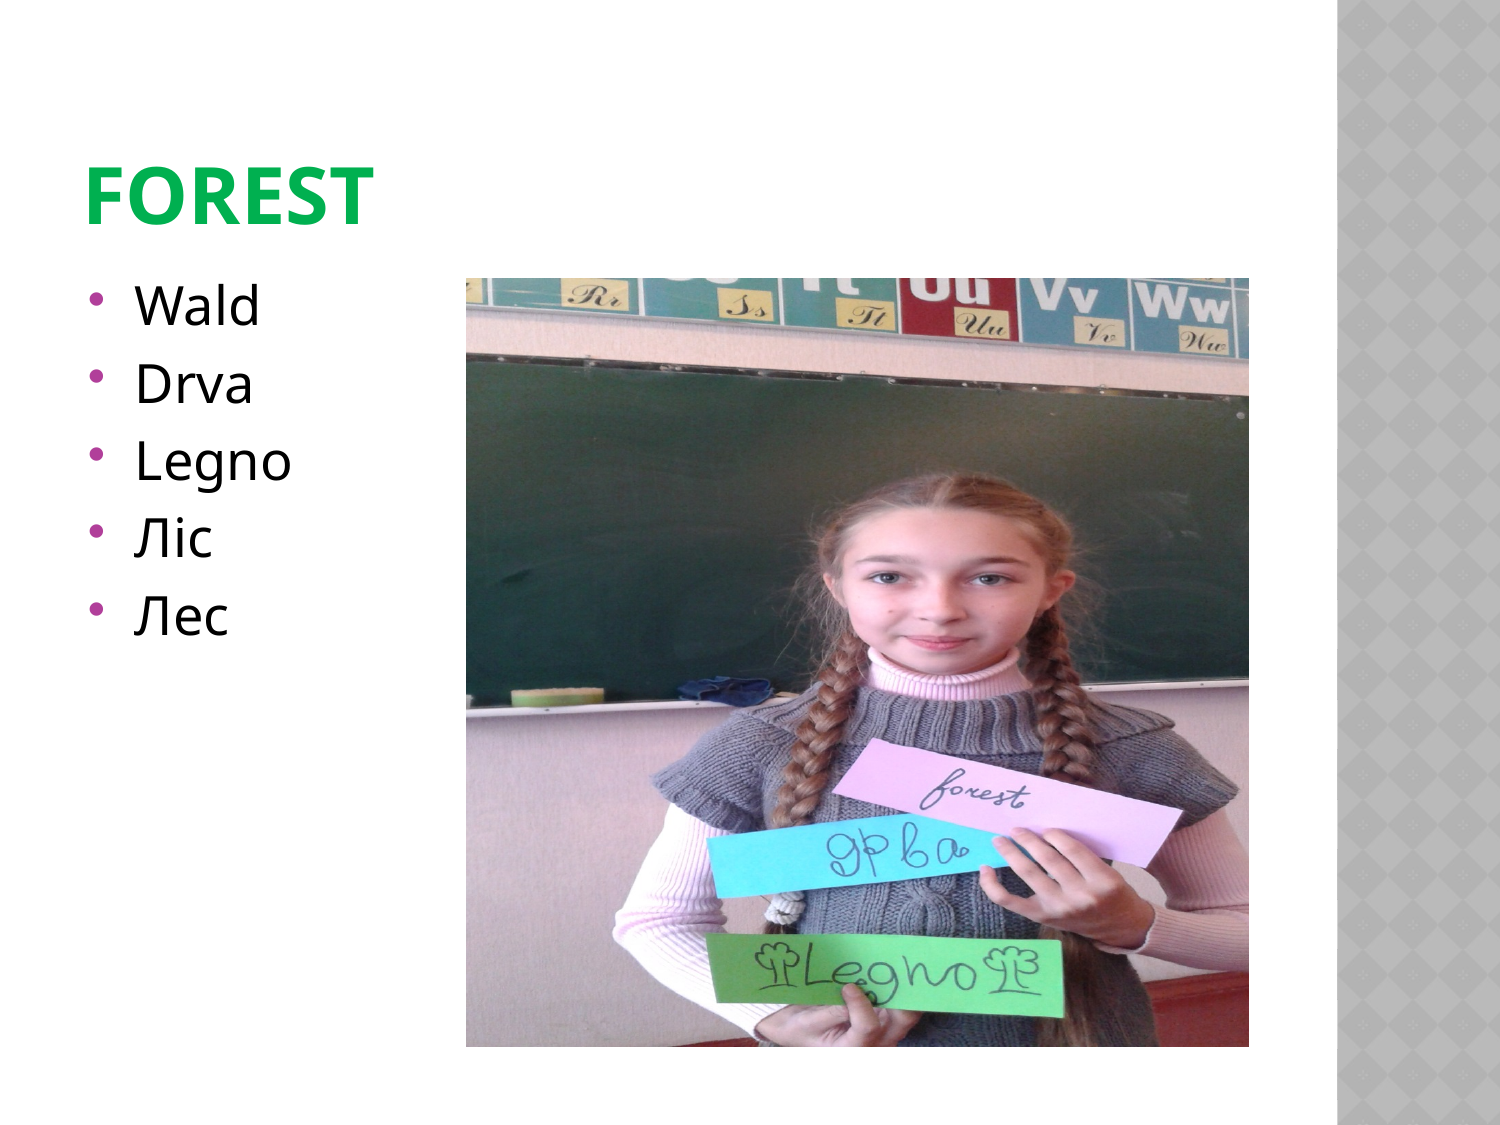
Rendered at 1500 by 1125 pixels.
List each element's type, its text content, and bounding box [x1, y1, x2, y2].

list Wald Drva Legno Ліс Лес [75, 264, 1263, 1059]
title Forest [75, 52, 1263, 240]
picture [465, 278, 1249, 1048]
